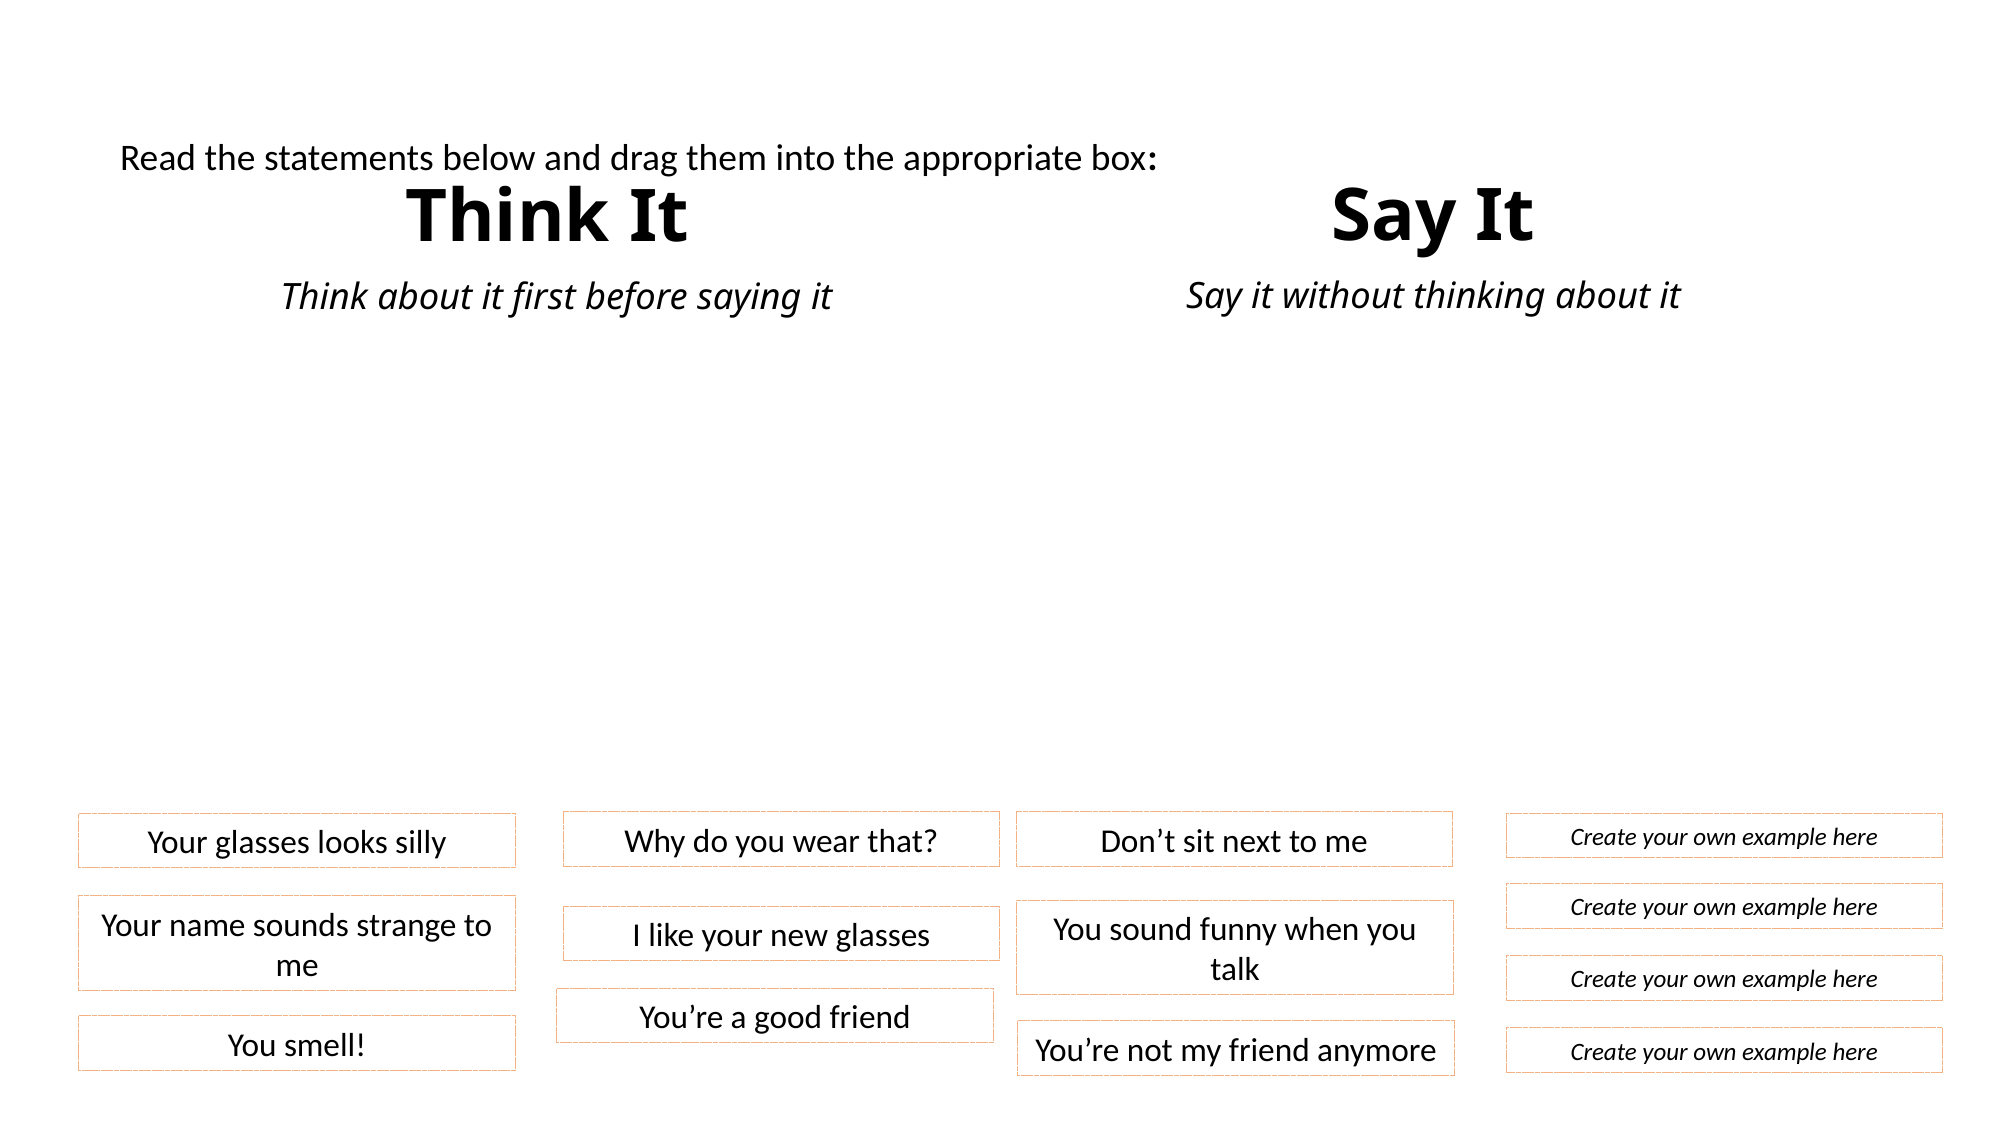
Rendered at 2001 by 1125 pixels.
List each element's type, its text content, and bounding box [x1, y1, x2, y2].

text_box You smell! [78, 1015, 516, 1071]
text_box Create your own example here [1506, 1027, 1943, 1073]
text_box Create your own example here [1506, 813, 1943, 858]
text_box You sound funny when you talk [1016, 900, 1454, 995]
text_box I like your new glasses [563, 906, 1000, 961]
text_box Don’t sit next to me [1016, 811, 1453, 867]
text_box Your glasses looks silly [78, 813, 516, 868]
text_box Your name sounds strange to me [78, 895, 516, 991]
text_box You’re a good friend [556, 988, 994, 1043]
text_box Why do you wear that? [563, 811, 1000, 867]
text_box Create your own example here [1506, 883, 1943, 929]
list Think It Think about it first before saying it [133, 209, 980, 325]
text_box Read the statements below and drag them into the appropriate box: [105, 130, 1830, 209]
text_box You’re not my friend anymore [1017, 1020, 1455, 1076]
list Say It Say it without thinking about it [1008, 169, 1859, 324]
text_box Create your own example here [1506, 955, 1943, 1001]
